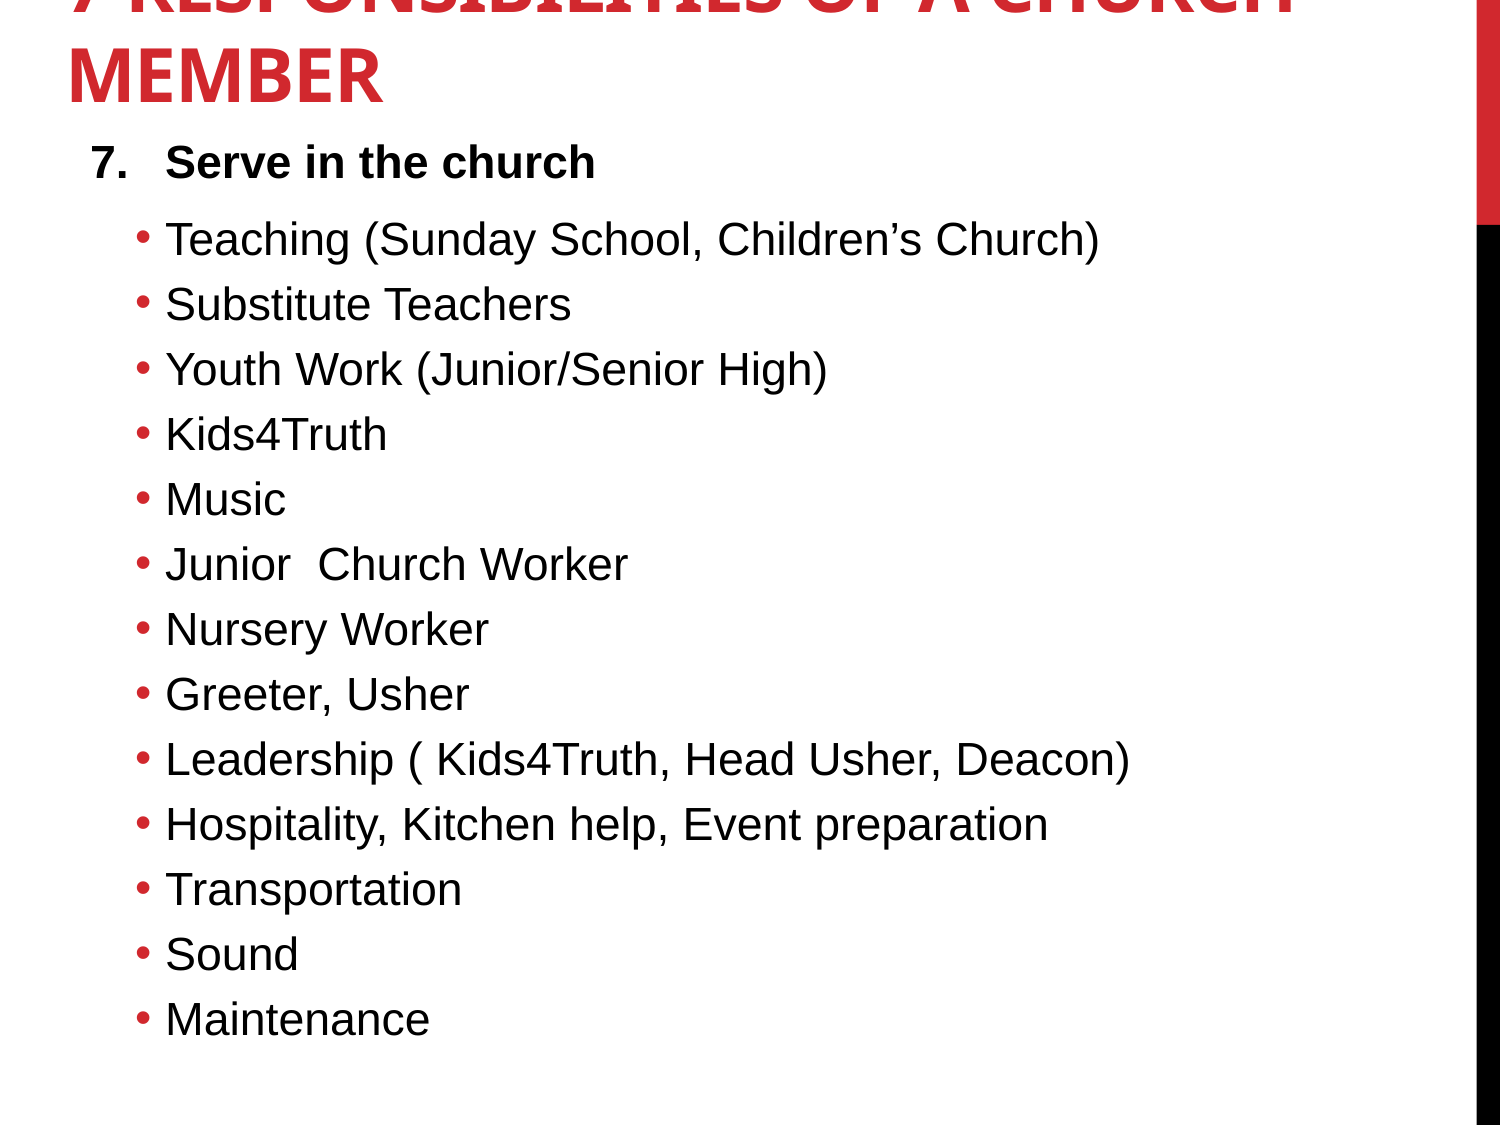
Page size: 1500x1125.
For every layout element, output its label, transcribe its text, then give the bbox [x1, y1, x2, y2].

title 7 Responsibilities of a church member [50, 37, 1413, 125]
list Serve in the church Teaching (Sunday School, Children’s Church) Substitute Teachers Youth Work (Junior/Senior High) Kids4Truth Music Junior Church Worker Nursery Worker Greeter, Usher Leadership ( Kids4Truth, Head Usher, Deacon) Hospitality, Kitchen help, Event preparation Transportation Sound Maintenance [75, 125, 1325, 1063]
